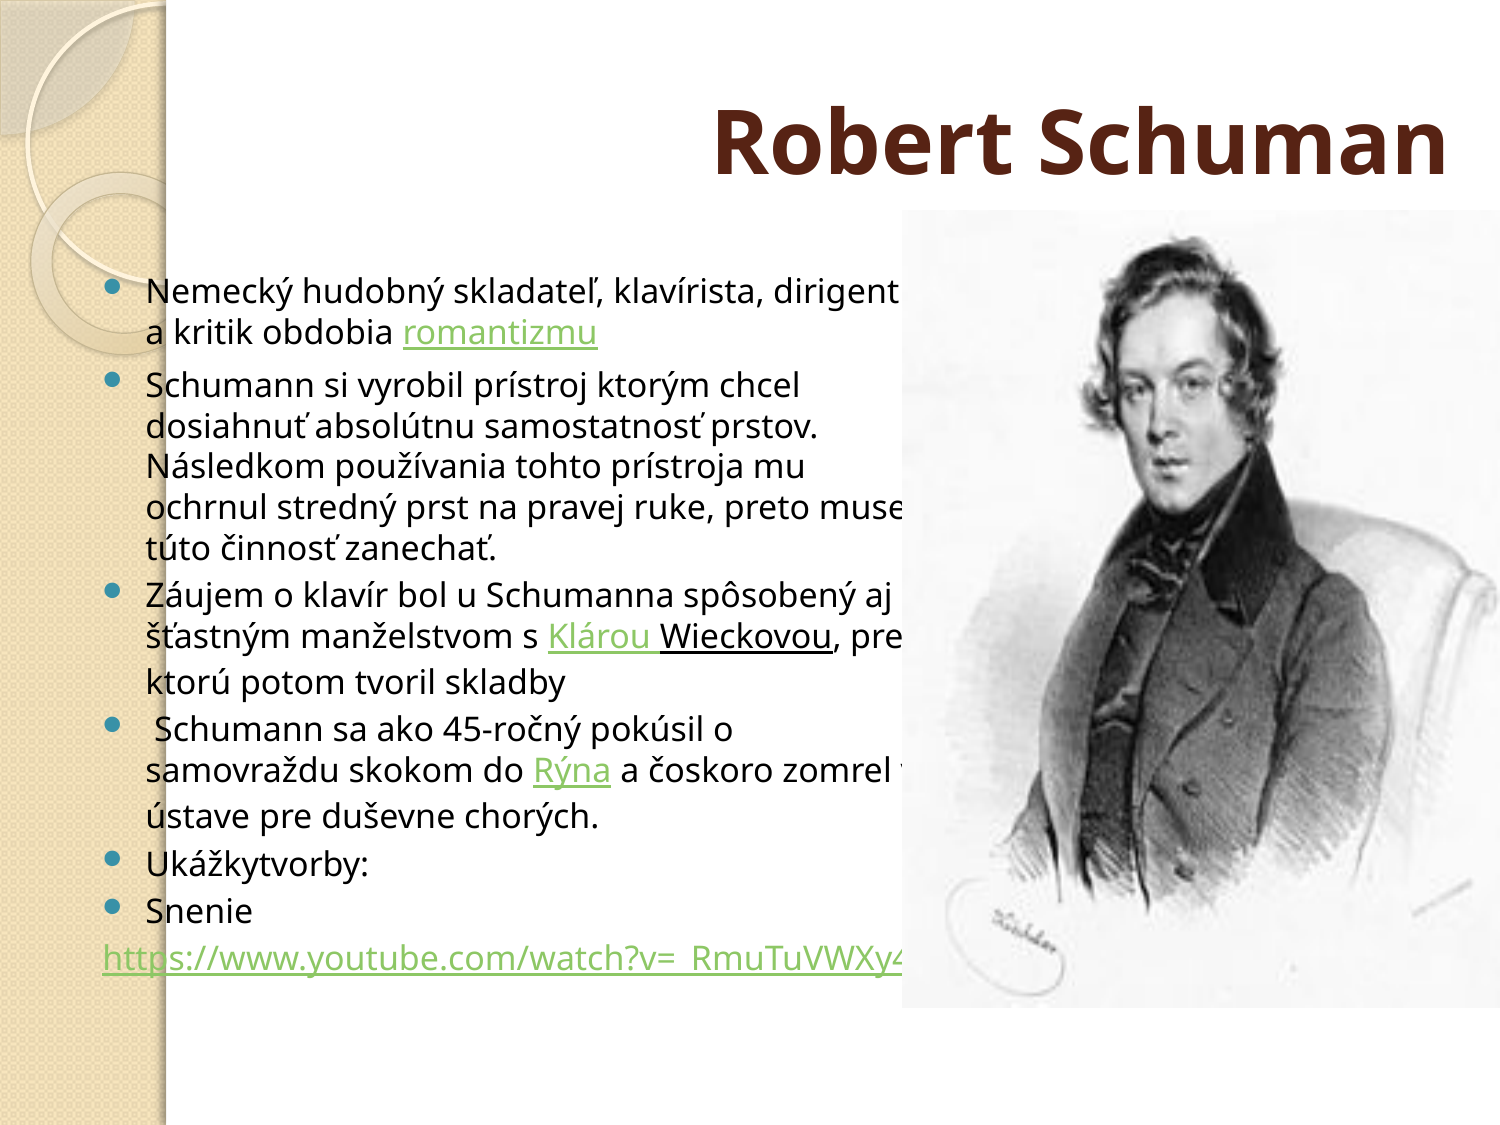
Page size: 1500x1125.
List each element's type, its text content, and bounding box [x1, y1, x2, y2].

title Robert Schuman [235, 45, 1466, 233]
list Nemecký hudobný skladateľ, klavírista, dirigent a kritik obdobia romantizmu Schumann si vyrobil prístroj ktorým chcel dosiahnuť absolútnu samostatnosť prstov. Následkom používania tohto prístroja mu ochrnul stredný prst na pravej ruke, preto musel túto činnosť zanechať. Záujem o klavír bol u Schumanna spôsobený aj šťastným manželstvom s Klárou Wieckovou, pre ktorú potom tvoril skladby Schumann sa ako 45-ročný pokúsil o samovraždu skokom do Rýna a čoskoro zomrel v ústave pre duševne chorých. Ukážkytvorby: Snenie https://www.youtube.com/watch?v=_RmuTuVWXy4 [75, 262, 895, 1005]
picture [902, 210, 1500, 1008]
